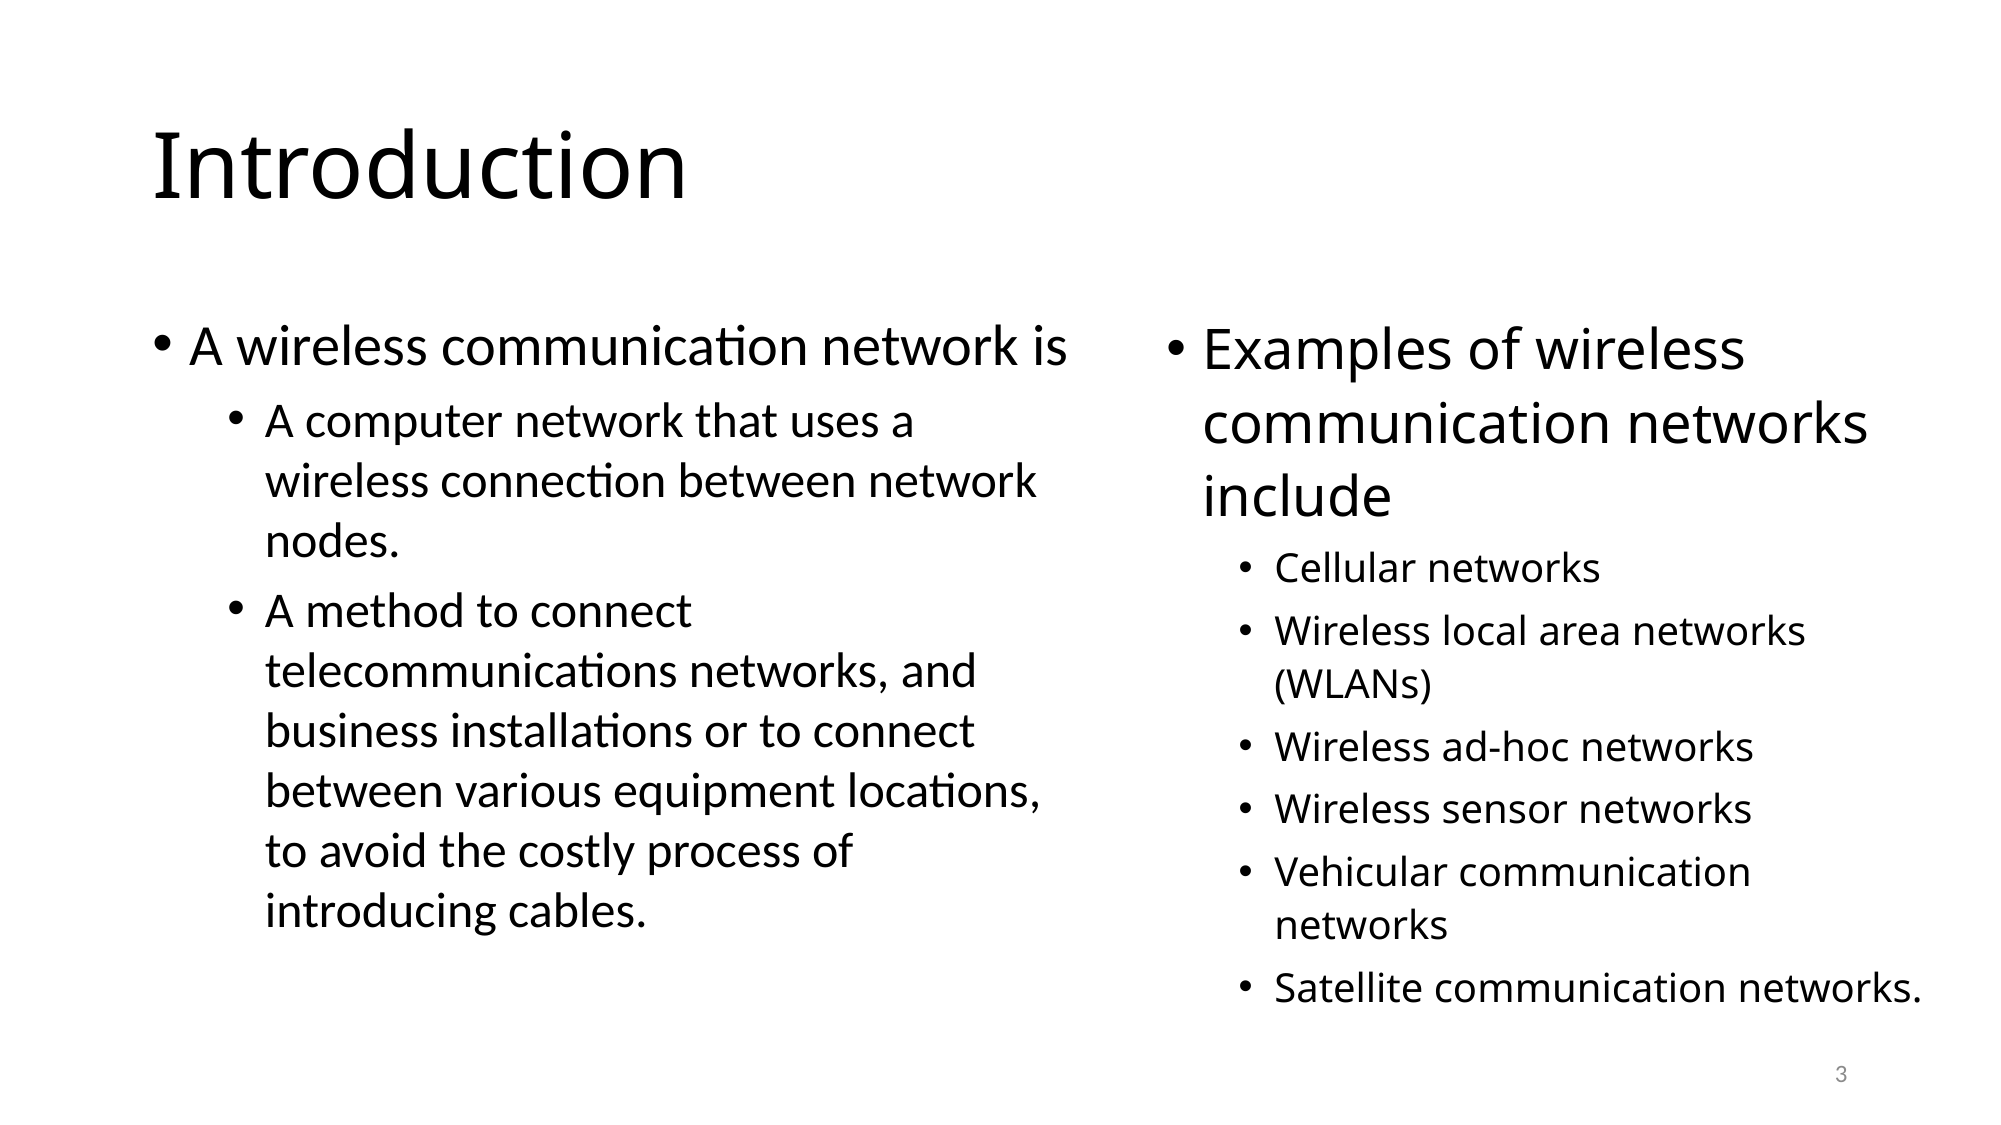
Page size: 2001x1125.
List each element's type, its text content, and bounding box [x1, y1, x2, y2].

list Examples of wireless communication networks include Cellular networks Wireless local area networks (WLANs) Wireless ad-hoc networks Wireless sensor networks Vehicular communication networks Satellite communication networks. [1151, 299, 1946, 1066]
title Introduction [137, 59, 1863, 278]
slide_number 3 [1412, 1042, 1863, 1103]
list A wireless communication network is A computer network that uses a wireless connection between network nodes. A method to connect telecommunications networks, and business installations or to connect between various equipment locations, to avoid the costly process of introducing cables. [137, 299, 1105, 1014]
